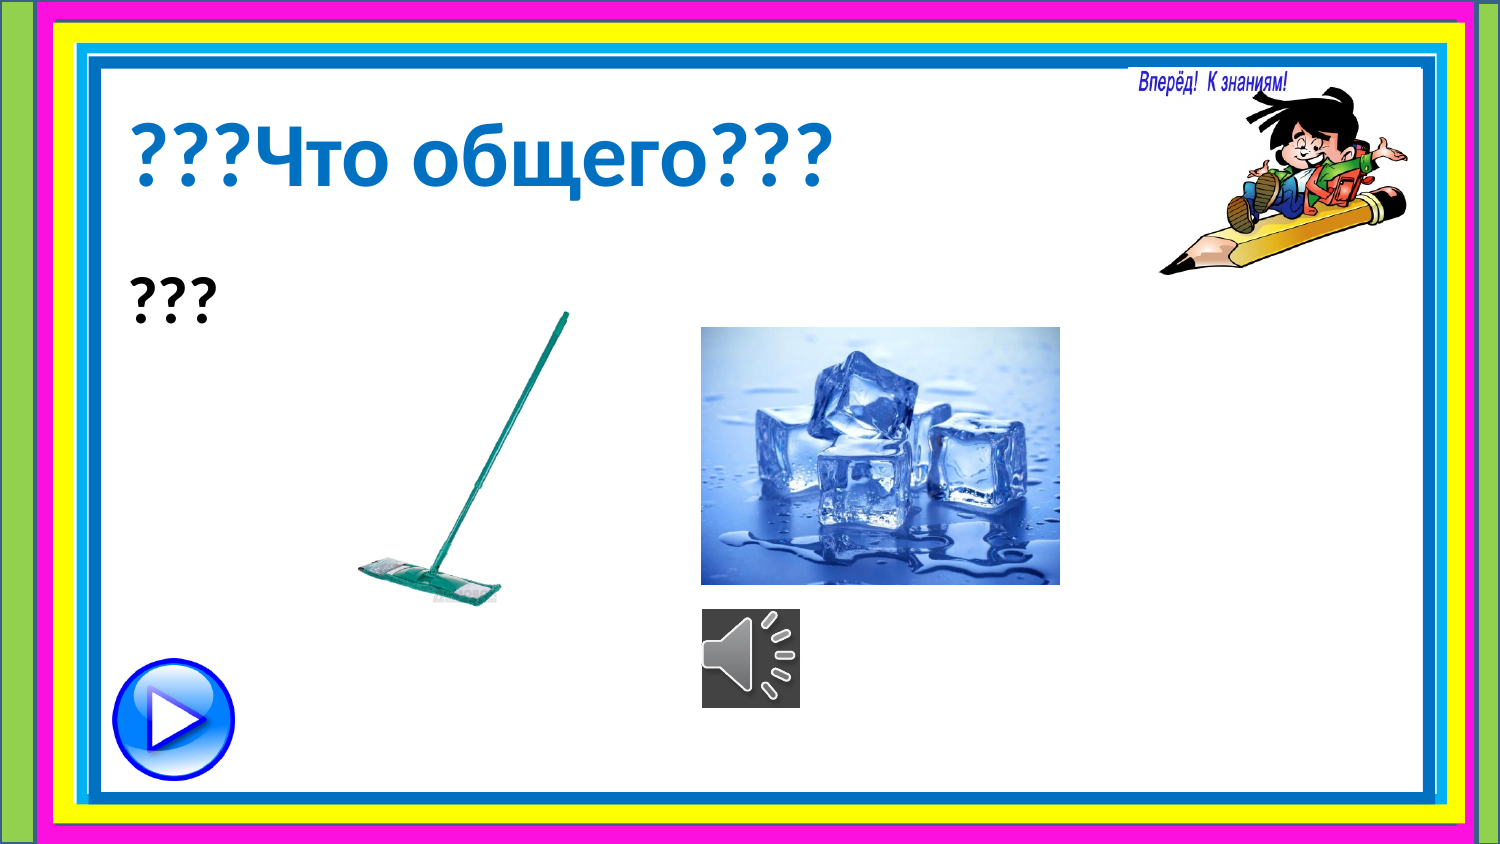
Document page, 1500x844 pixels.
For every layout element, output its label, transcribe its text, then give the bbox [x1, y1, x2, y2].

list ??? [112, 248, 1400, 781]
picture [1128, 67, 1421, 275]
picture [111, 657, 236, 781]
picture [312, 303, 623, 614]
picture [700, 607, 802, 709]
picture [700, 327, 1060, 586]
title ???Что общего??? [112, 79, 1105, 220]
